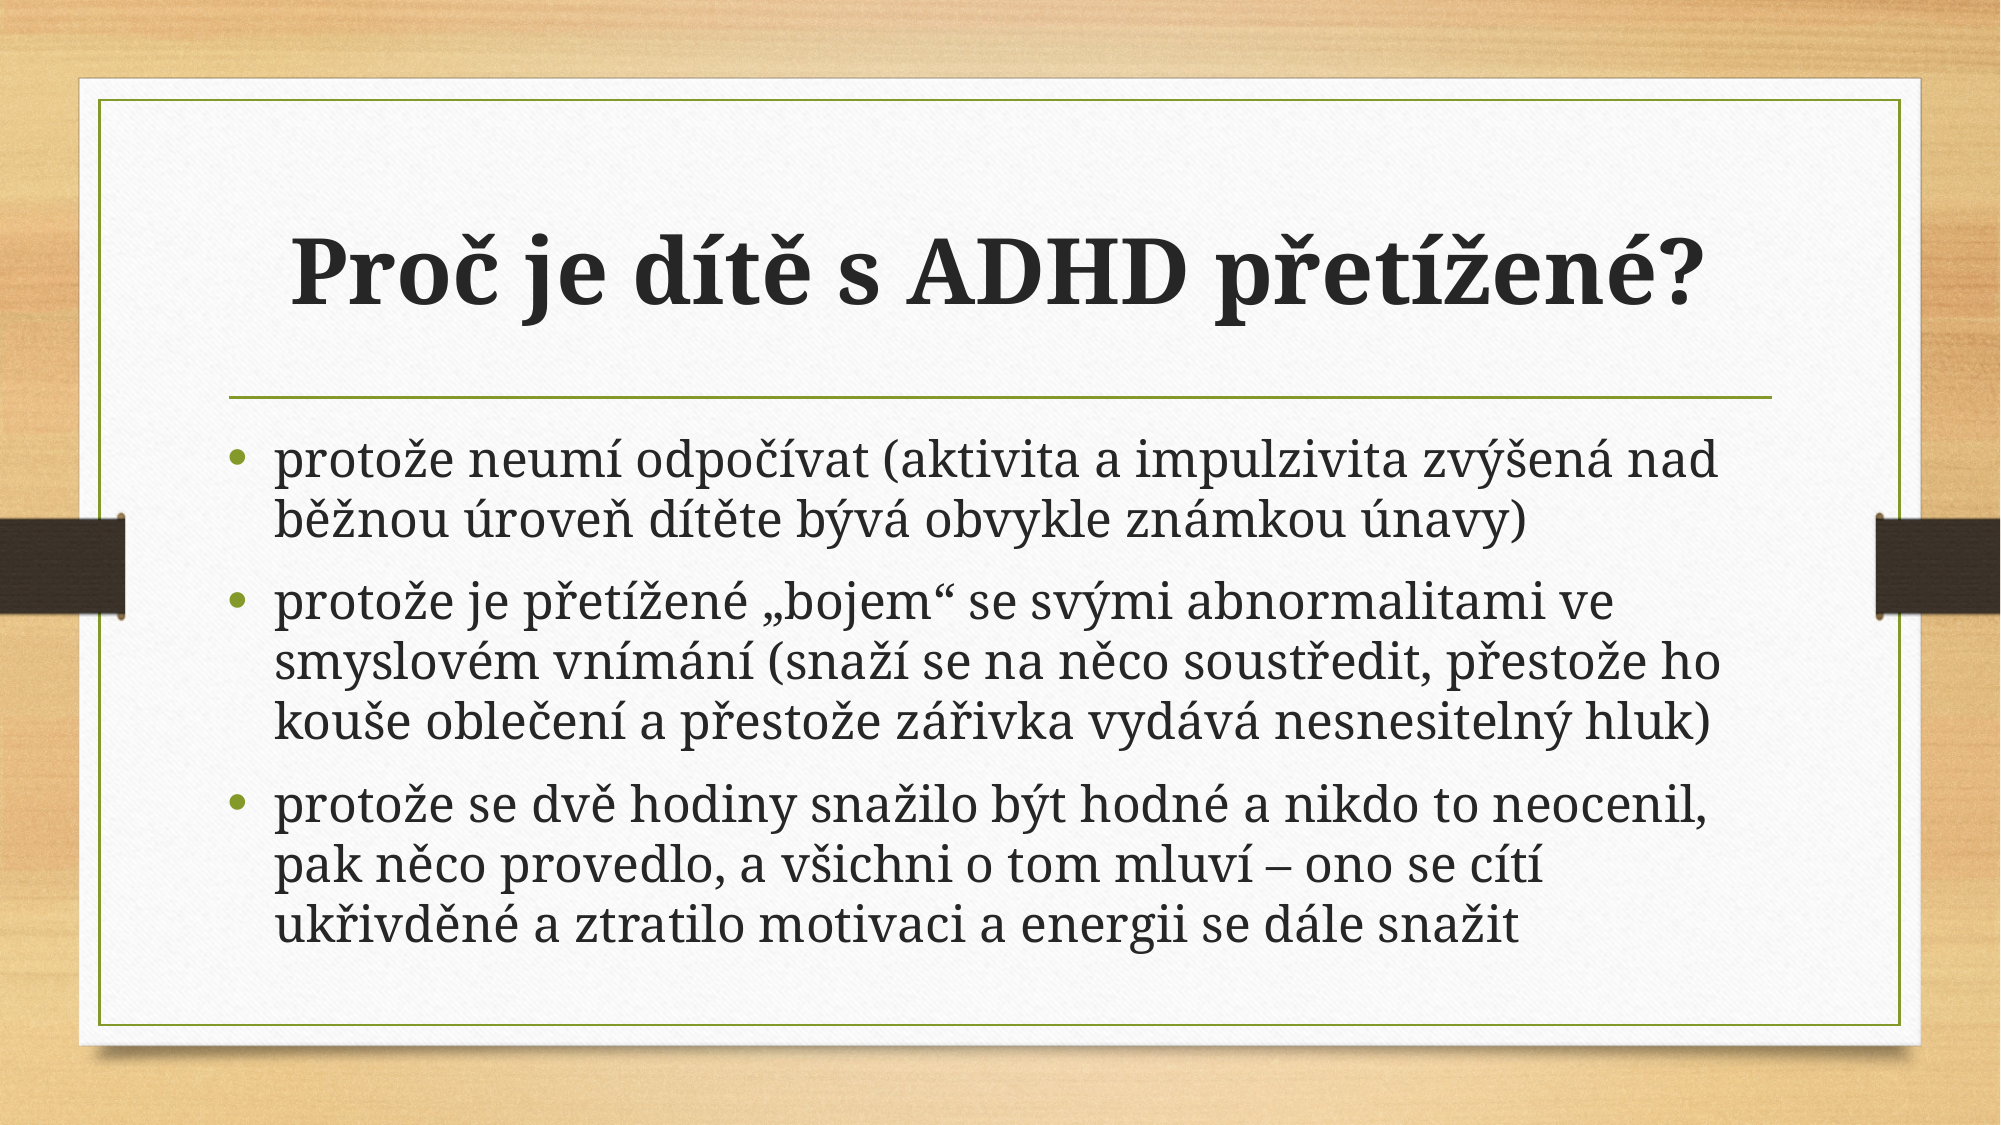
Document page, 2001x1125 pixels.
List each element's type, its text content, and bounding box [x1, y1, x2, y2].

picture [0, 0, 2001, 1125]
title Proč je dítě s ADHD přetížené? [212, 161, 1788, 375]
list protože neumí odpočívat (aktivita a impulzivita zvýšená nad běžnou úroveň dítěte bývá obvykle známkou únavy) protože je přetížené „bojem“ se svými abnormalitami ve smyslovém vnímání (snaží se na něco soustředit, přestože ho kouše oblečení a přestože zářivka vydává nesnesitelný hluk) protože se dvě hodiny snažilo být hodné a nikdo to neocenil, pak něco provedlo, a všichni o tom mluví – ono se cítí ukřivděné a ztratilo motivaci a energii se dále snažit [212, 419, 1788, 964]
